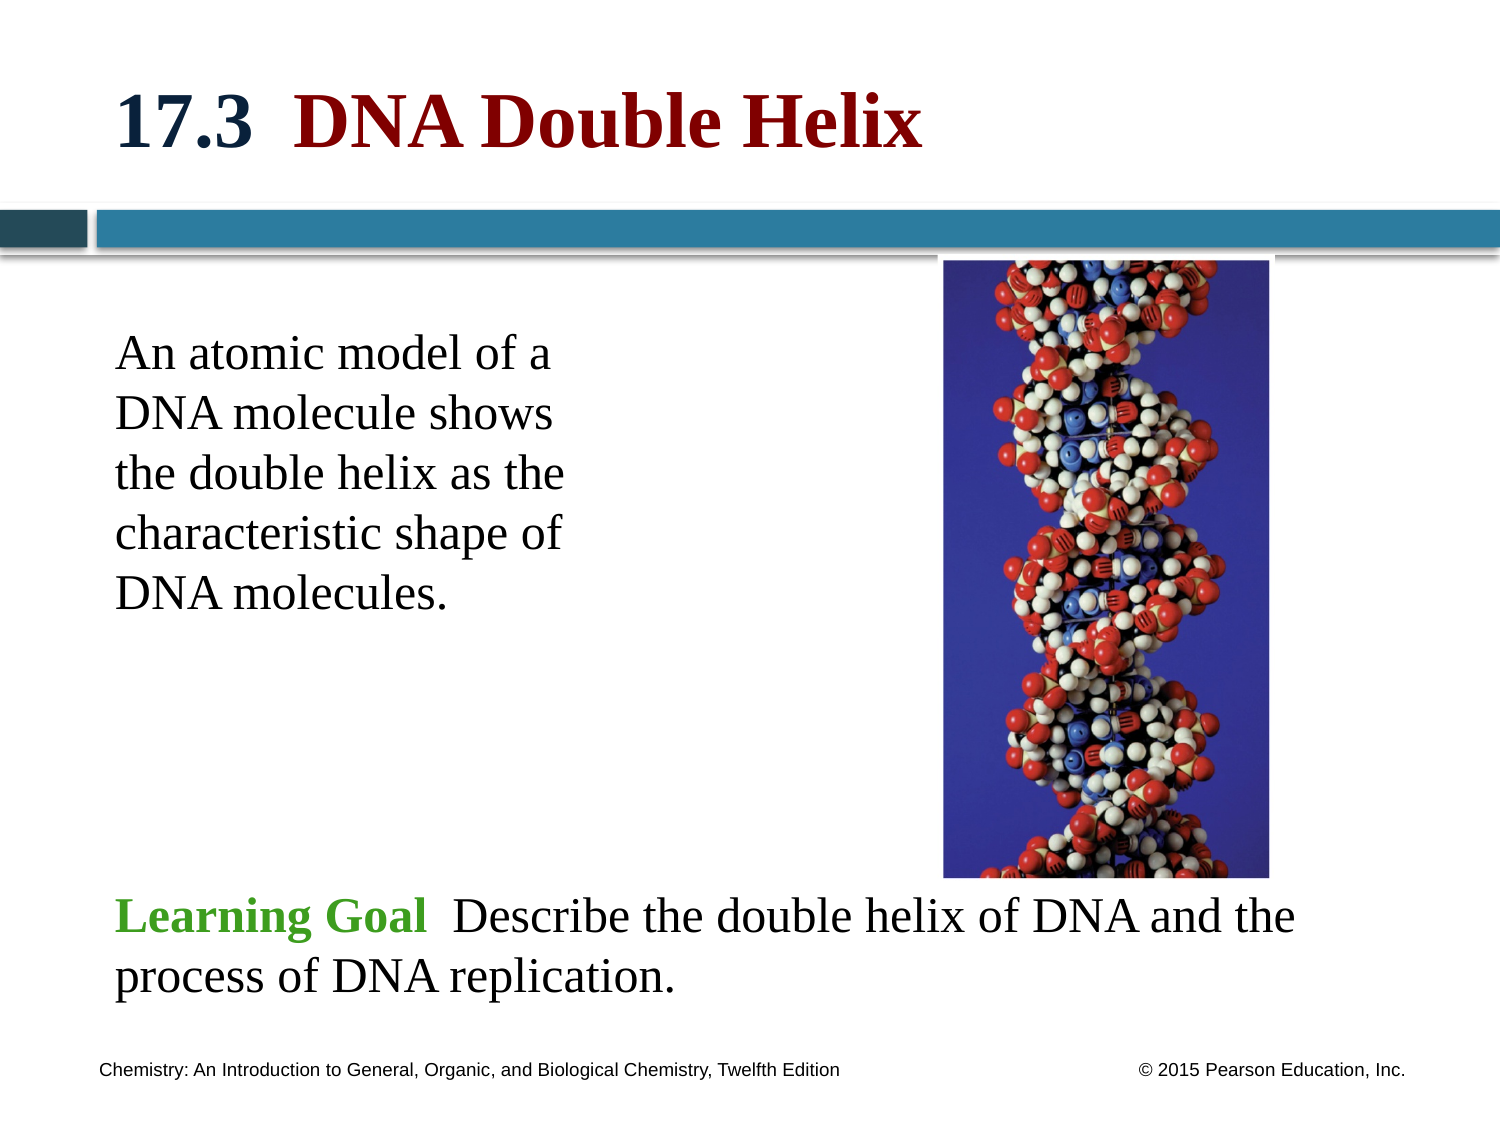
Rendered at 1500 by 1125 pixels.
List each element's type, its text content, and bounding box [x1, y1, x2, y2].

title 17.3 DNA Double Helix [99, 47, 1347, 185]
list An atomic model of a DNA molecule shows the double helix as the characteristic shape of DNA molecules. [99, 312, 588, 775]
text_box Learning Goal Describe the double helix of DNA and the process of DNA replication. [99, 874, 1425, 1010]
picture [937, 254, 1276, 881]
